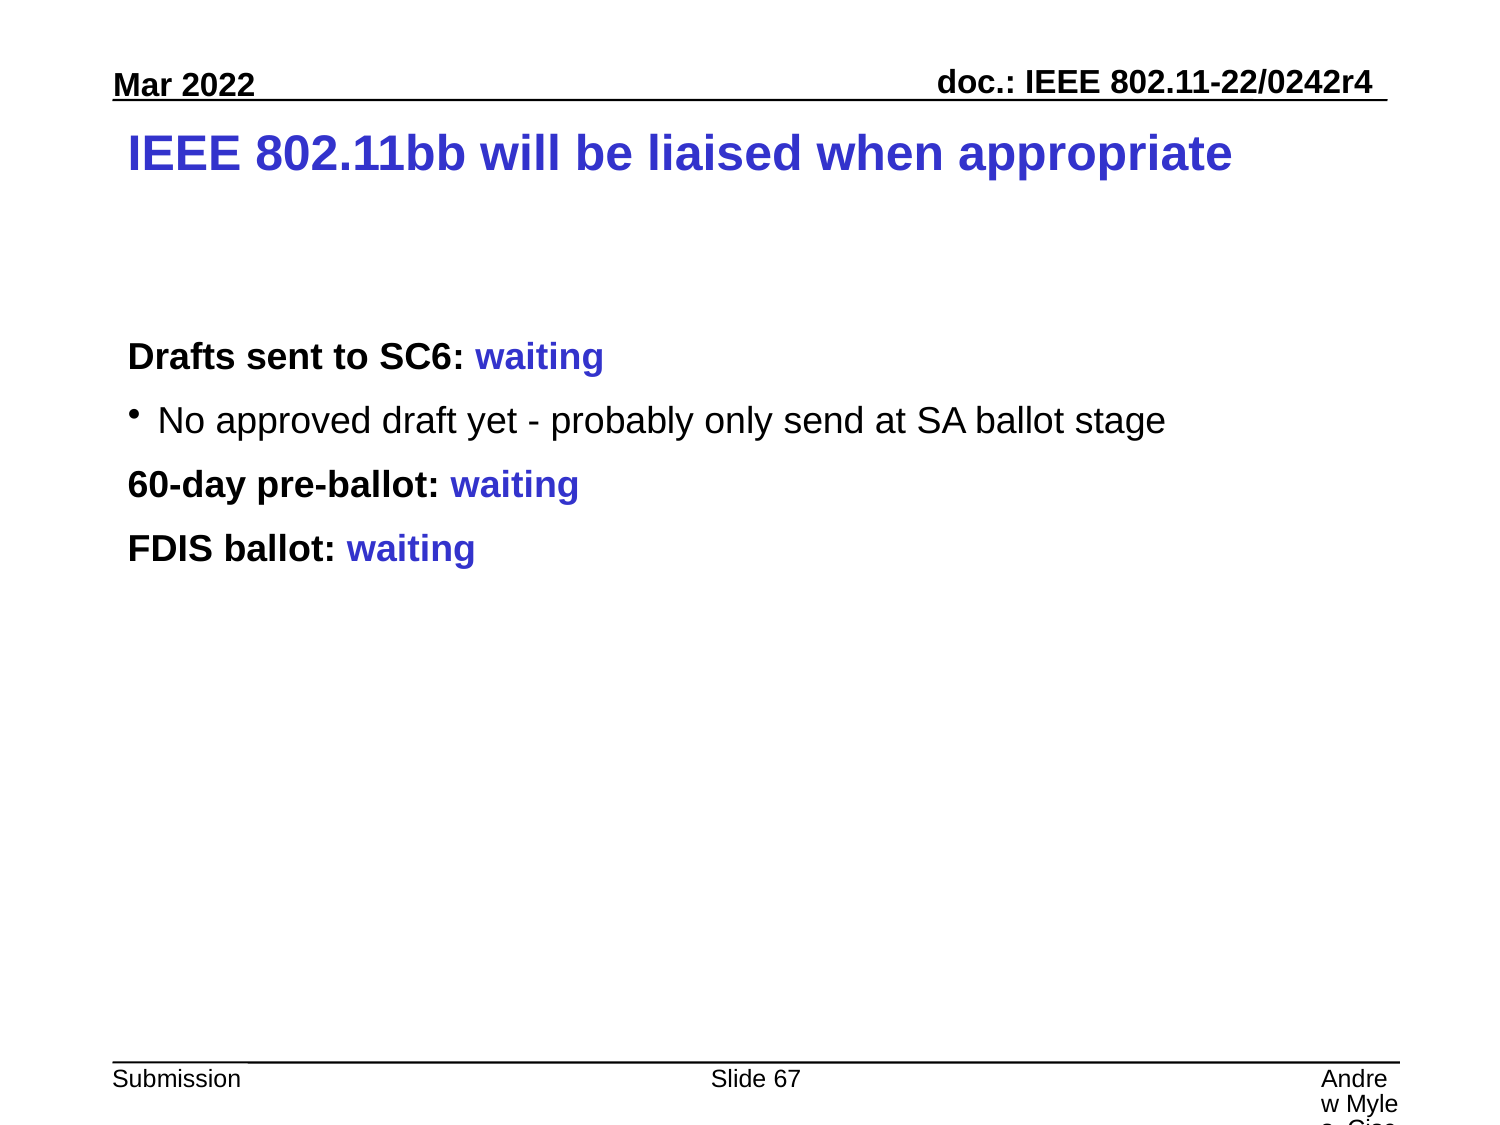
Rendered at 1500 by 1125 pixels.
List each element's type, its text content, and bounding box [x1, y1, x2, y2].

footer Andrew Myles, Cisco [1320, 1061, 1402, 1093]
title IEEE 802.11bb will be liaised when appropriate [112, 112, 1388, 288]
slide_number Slide 67 [709, 1061, 803, 1093]
list Drafts sent to SC6: waiting No approved draft yet - probably only send at SA ballot stage 60-day pre-ballot: waiting FDIS ballot: waiting [112, 324, 1388, 1000]
